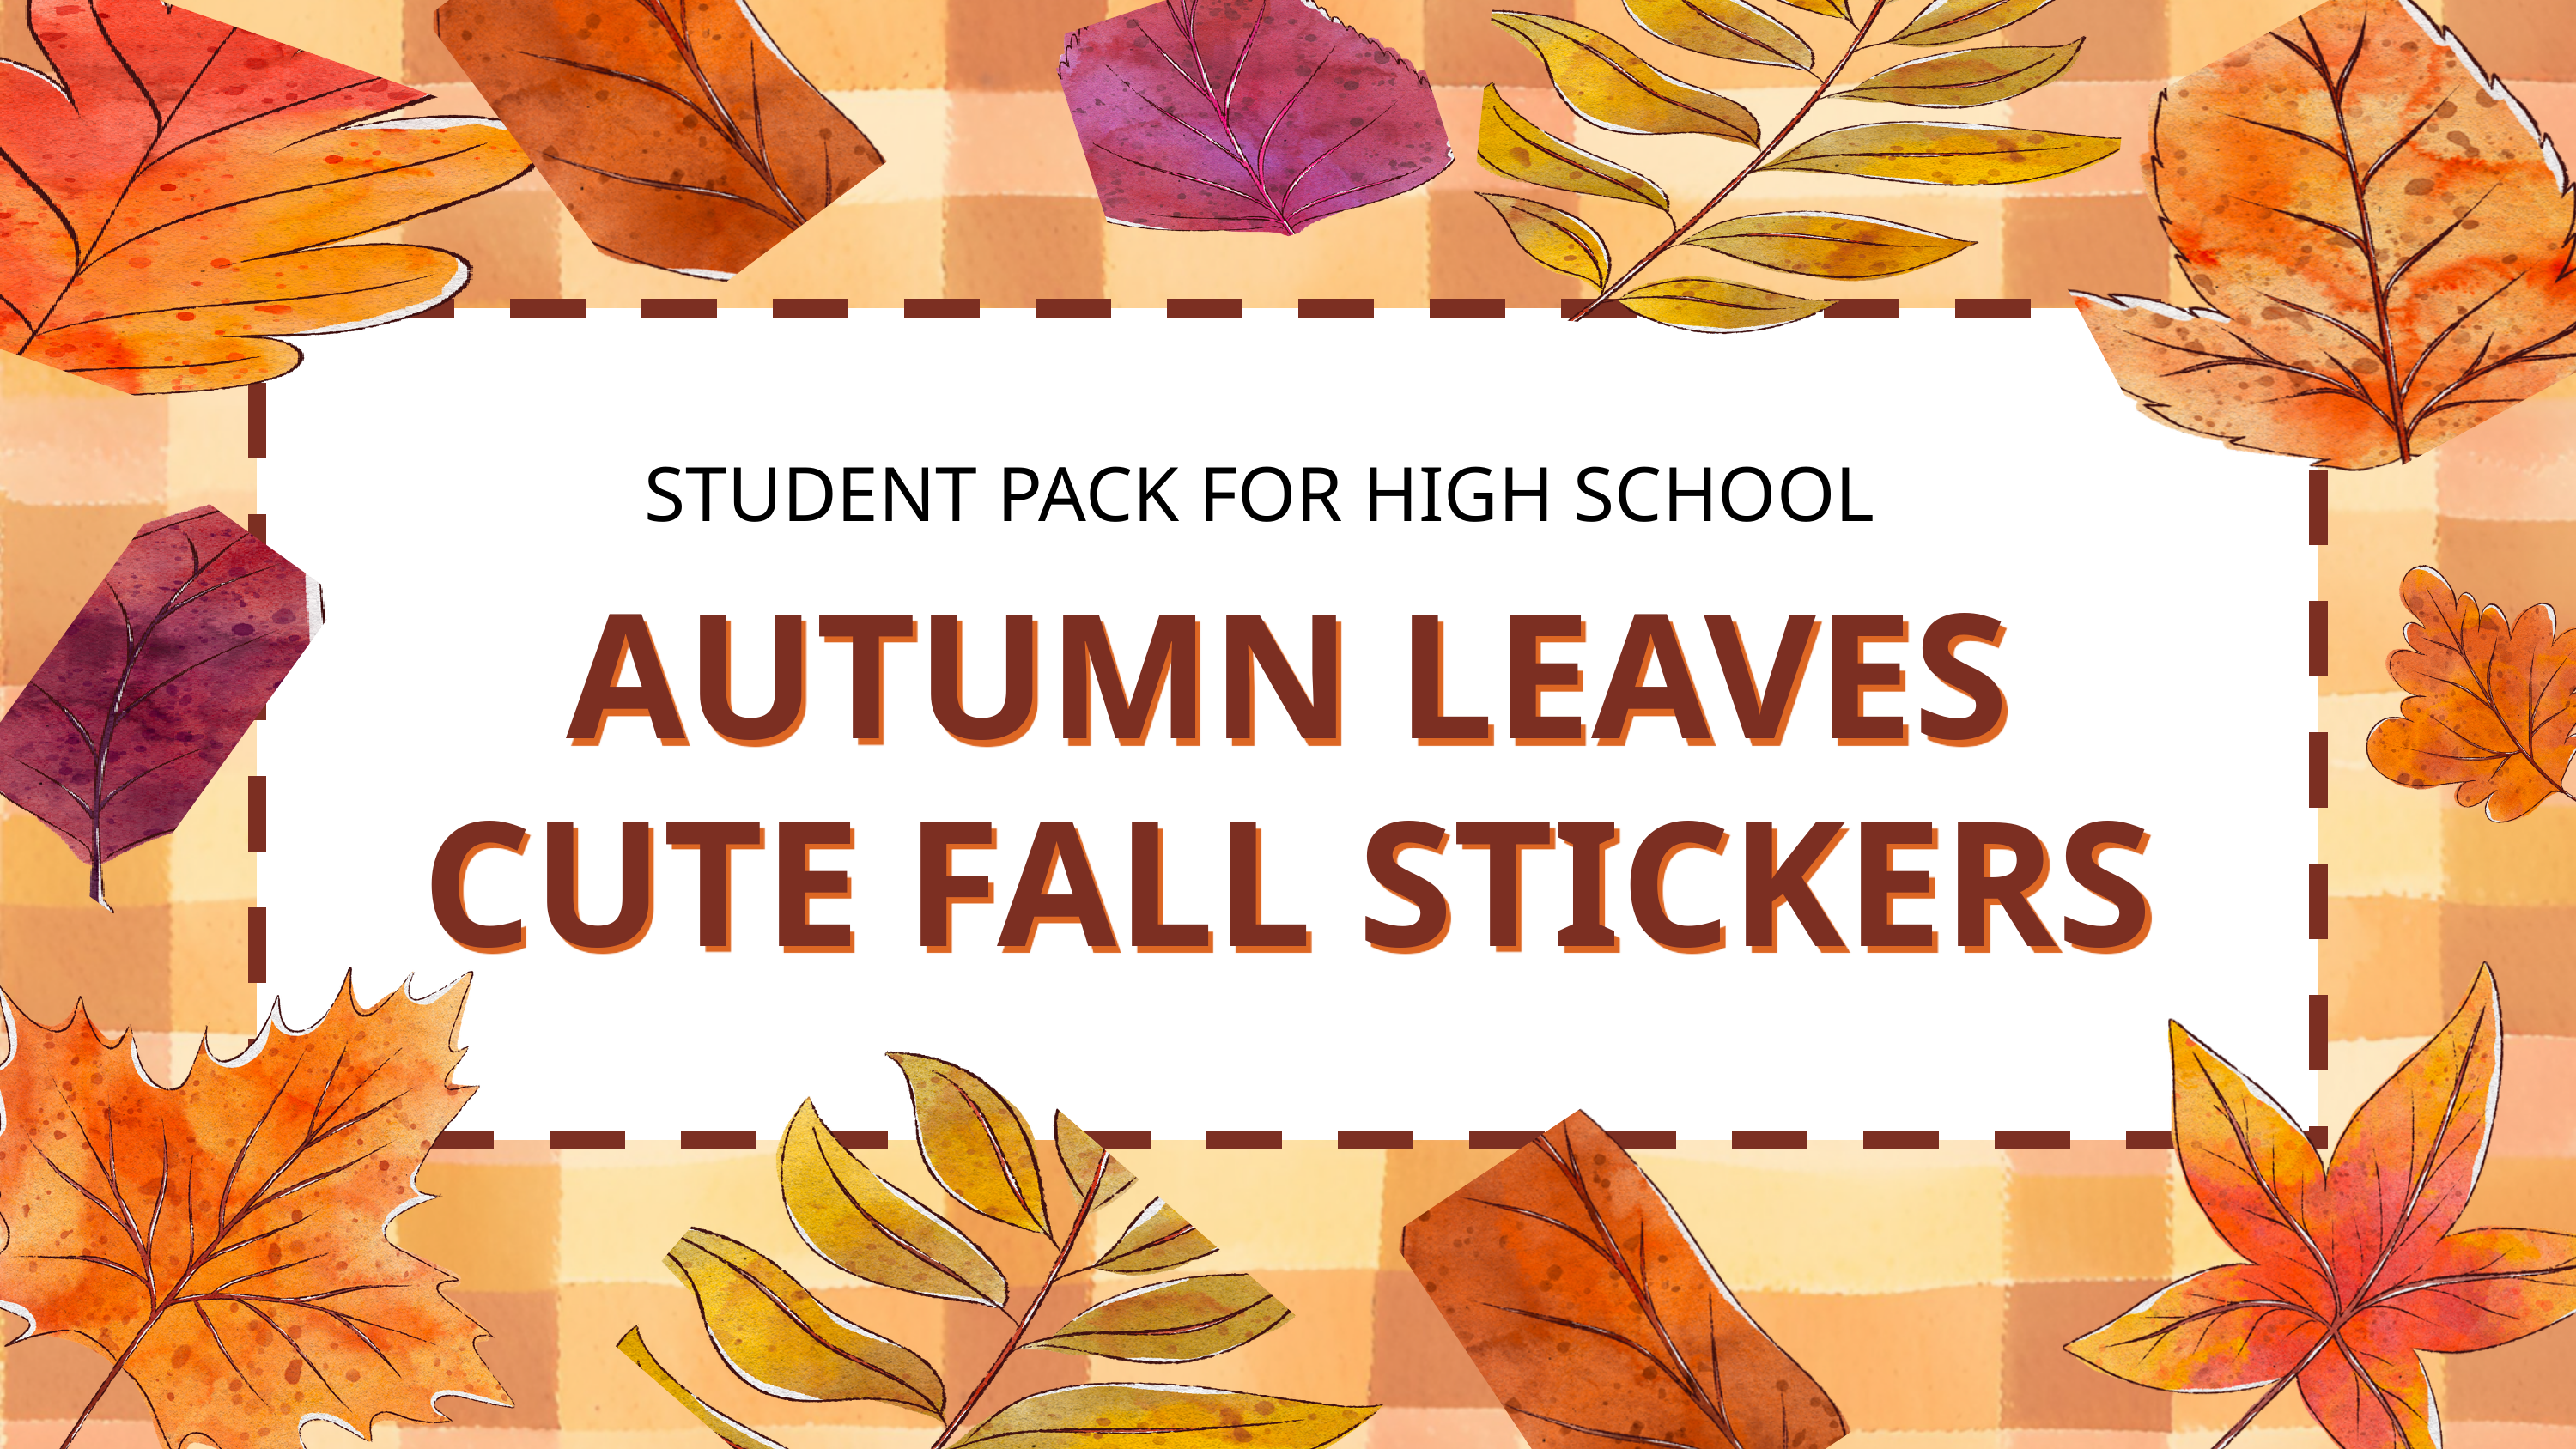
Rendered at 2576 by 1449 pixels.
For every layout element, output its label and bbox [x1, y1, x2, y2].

picture [0, 0, 2576, 1449]
text_box [257, 288, 2319, 1141]
